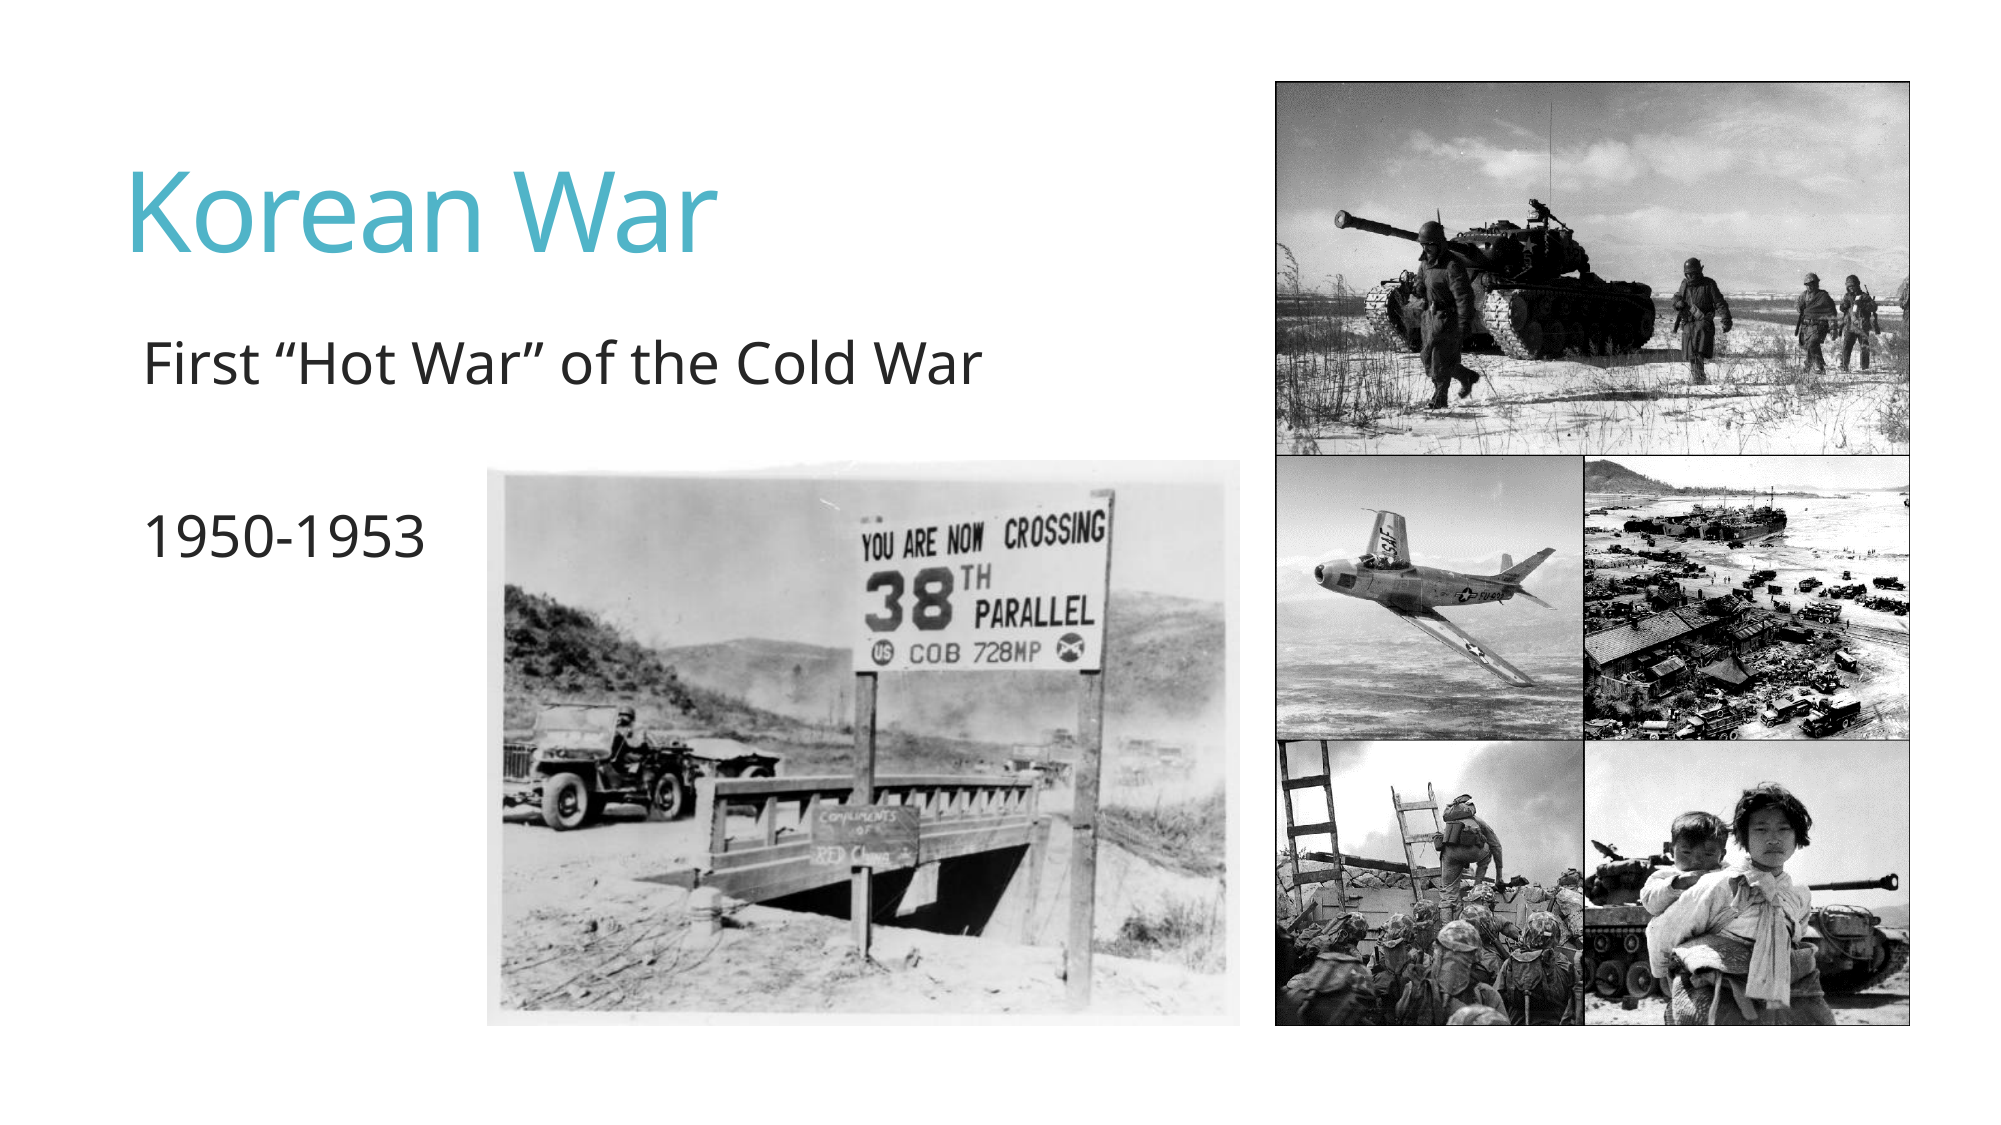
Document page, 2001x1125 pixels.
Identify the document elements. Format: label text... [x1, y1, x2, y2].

picture [486, 460, 1241, 1026]
picture [1274, 81, 1911, 1026]
title Korean War [107, 81, 1274, 354]
list First “Hot War” of the Cold War 1950-1953 [111, 329, 1274, 948]
